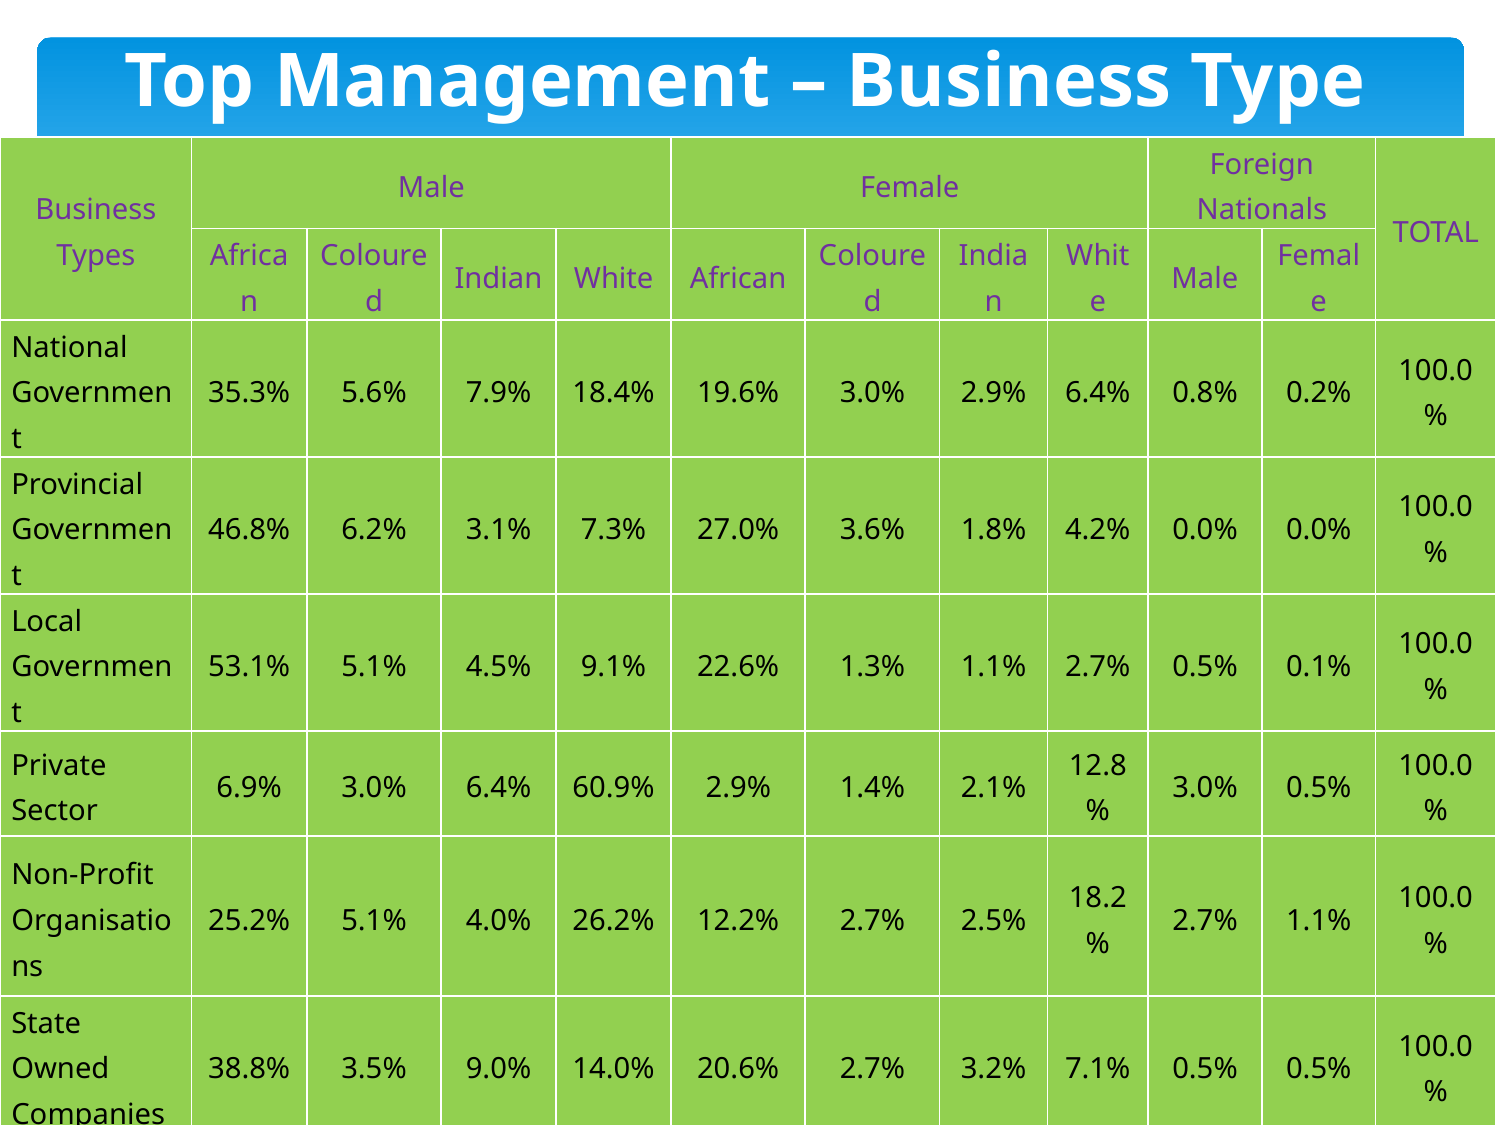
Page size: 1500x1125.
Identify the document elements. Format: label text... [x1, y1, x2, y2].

table_cell White [1048, 229, 1147, 319]
table_cell 2.7% [806, 837, 939, 995]
table_cell 25.2% [192, 837, 306, 995]
table_cell Indian [940, 229, 1047, 319]
table_header Foreign Nationals [1149, 138, 1375, 228]
table_cell 46.8% [192, 458, 306, 593]
table_cell 3.0% [1149, 732, 1261, 835]
title Top Management – Business Type [0, 19, 1496, 138]
table_cell Female [1263, 229, 1375, 319]
table_cell African [192, 229, 306, 319]
table_cell 3.1% [442, 458, 555, 593]
table_cell 53.1% [192, 595, 306, 730]
table_cell 26.2% [557, 837, 670, 995]
table_cell 2.7% [806, 997, 939, 1125]
table_cell 0.0% [1149, 458, 1261, 593]
table_cell 2.7% [1149, 837, 1261, 995]
table_cell 1.1% [1263, 837, 1375, 995]
table_cell 0.0% [1263, 458, 1375, 593]
table_cell Coloured [806, 229, 939, 319]
table_cell 0.2% [1263, 321, 1375, 456]
table_cell 100.0% [1376, 732, 1495, 835]
table_cell 6.4% [442, 732, 555, 835]
table_cell 0.5% [1263, 732, 1375, 835]
table_cell 1.1% [940, 595, 1047, 730]
table_cell 22.6% [672, 595, 804, 730]
table_cell 100.0% [1376, 837, 1495, 995]
table_cell 12.2% [672, 837, 804, 995]
table_cell National Government [1, 321, 191, 456]
table_cell 5.6% [308, 321, 440, 456]
table_cell 6.4% [1048, 321, 1147, 456]
table_cell African [672, 229, 804, 319]
table_cell 6.9% [192, 732, 306, 835]
table_cell 6.2% [308, 458, 440, 593]
table_cell Provincial Government [1, 458, 191, 593]
table_cell 0.5% [1149, 595, 1261, 730]
table_cell White [557, 229, 670, 319]
table_cell 3.0% [308, 732, 440, 835]
table_cell 100.0% [1376, 595, 1495, 730]
table_cell 7.3% [557, 458, 670, 593]
table_cell Local Government [1, 595, 191, 730]
table_cell 2.9% [672, 732, 804, 835]
table_cell 3.2% [940, 997, 1047, 1125]
table_header TOTAL [1376, 138, 1495, 319]
table_cell Indian [442, 229, 555, 319]
table_cell 9.1% [557, 595, 670, 730]
table_cell Male [1149, 229, 1261, 319]
table_cell 18.4% [557, 321, 670, 456]
table_cell 1.8% [940, 458, 1047, 593]
table_cell State Owned Companies [1, 997, 191, 1125]
table_cell Private Sector [1, 732, 191, 835]
table_cell 9.0% [442, 997, 555, 1125]
table_cell 7.9% [442, 321, 555, 456]
table_cell 100.0% [1376, 458, 1495, 593]
table_cell 3.6% [806, 458, 939, 593]
table_cell 1.4% [806, 732, 939, 835]
table_cell 19.6% [672, 321, 804, 456]
table_cell 1.3% [806, 595, 939, 730]
table_cell 14.0% [557, 997, 670, 1125]
table_cell 4.5% [442, 595, 555, 730]
table_cell 60.9% [557, 732, 670, 835]
table_header Female [672, 138, 1147, 228]
table_cell 100.0% [1376, 997, 1495, 1125]
table_cell 35.3% [192, 321, 306, 456]
table_cell 2.1% [940, 732, 1047, 835]
table_cell 4.0% [442, 837, 555, 995]
table_cell 0.8% [1149, 321, 1261, 456]
table_cell 7.1% [1048, 997, 1147, 1125]
table_cell 0.5% [1263, 997, 1375, 1125]
table_header Business Types [1, 138, 191, 319]
table_cell 18.2% [1048, 837, 1147, 995]
table_cell 3.5% [308, 997, 440, 1125]
table_cell 0.1% [1263, 595, 1375, 730]
table_cell Non-Profit Organisations [1, 837, 191, 995]
table_cell 100.0% [1376, 321, 1495, 456]
table_cell 2.7% [1048, 595, 1147, 730]
table_cell 3.0% [806, 321, 939, 456]
table_header Male [192, 138, 670, 228]
table_cell 4.2% [1048, 458, 1147, 593]
table_cell 20.6% [672, 997, 804, 1125]
table_cell 5.1% [308, 837, 440, 995]
table_cell 2.9% [940, 321, 1047, 456]
table_cell 0.5% [1149, 997, 1261, 1125]
table_cell 2.5% [940, 837, 1047, 995]
table_cell 5.1% [308, 595, 440, 730]
table_cell 38.8% [192, 997, 306, 1125]
table_cell 12.8% [1048, 732, 1147, 835]
table_cell Coloured [308, 229, 440, 319]
table_cell 27.0% [672, 458, 804, 593]
